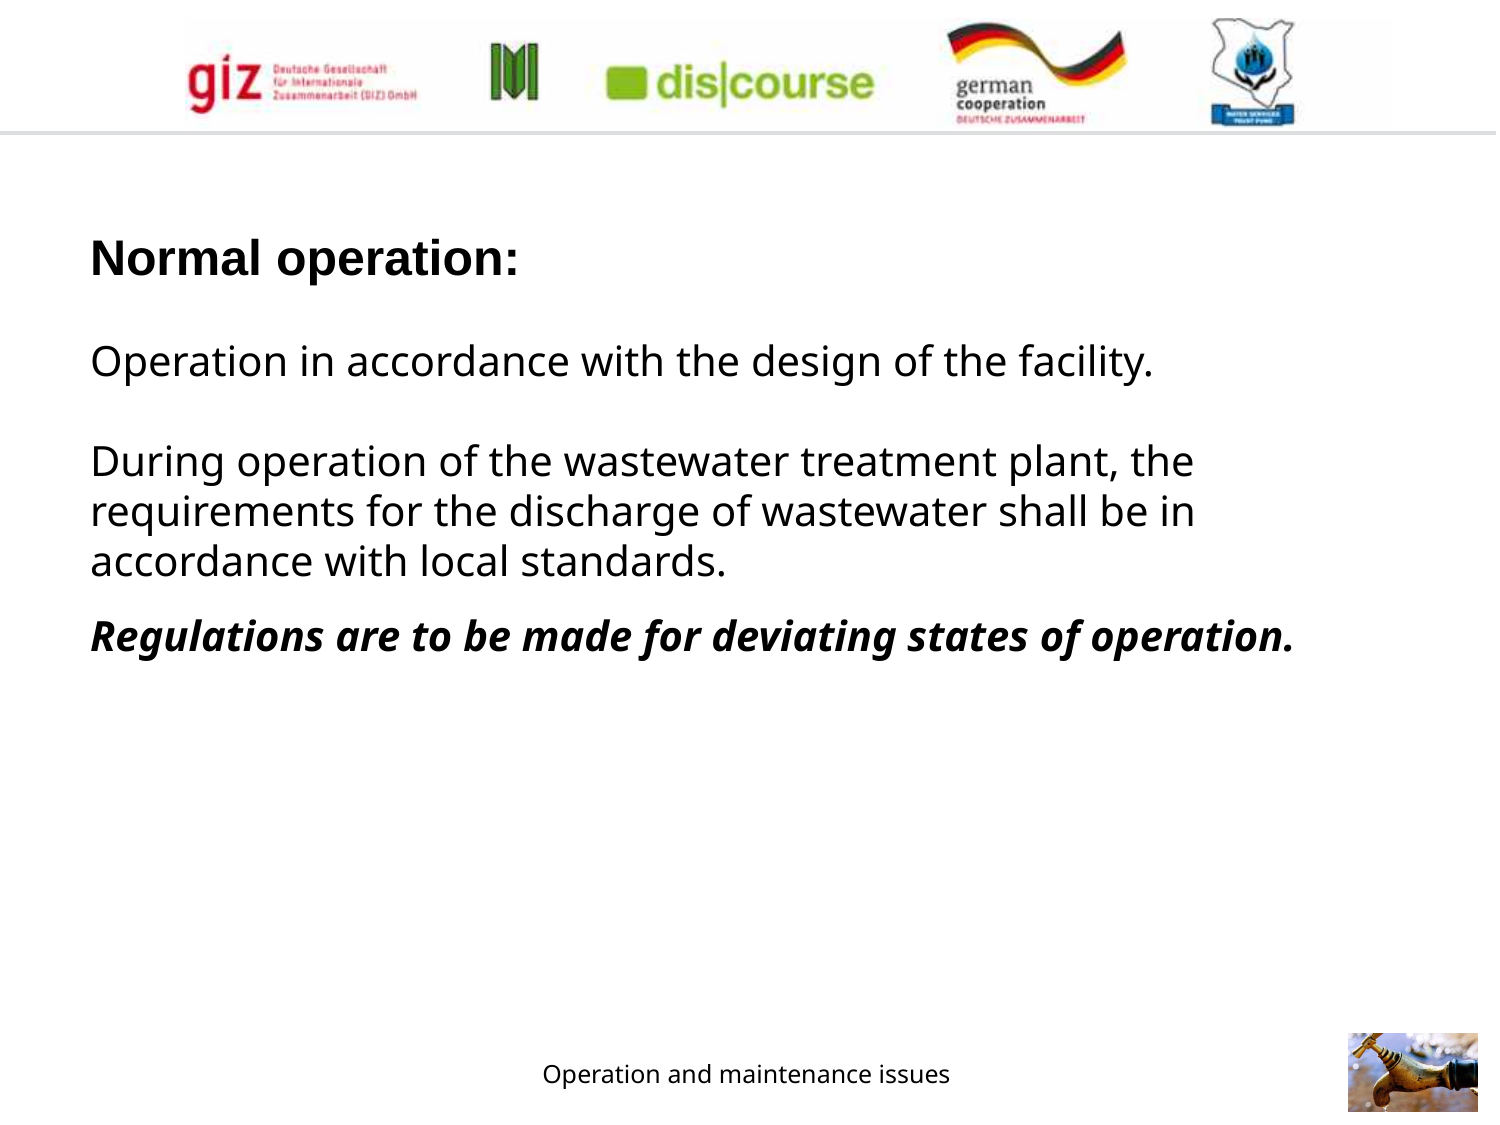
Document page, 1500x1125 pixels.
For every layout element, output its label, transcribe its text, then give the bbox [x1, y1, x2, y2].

picture [1348, 1033, 1478, 1112]
picture [185, 18, 1393, 129]
list Normal operation: Operation in accordance with the design of the facility. During operation of the wastewater treatment plant, the requirements for the discharge of wastewater shall be in accordance with local standards. Regulations are to be made for deviating states of operation. [75, 217, 1425, 1005]
